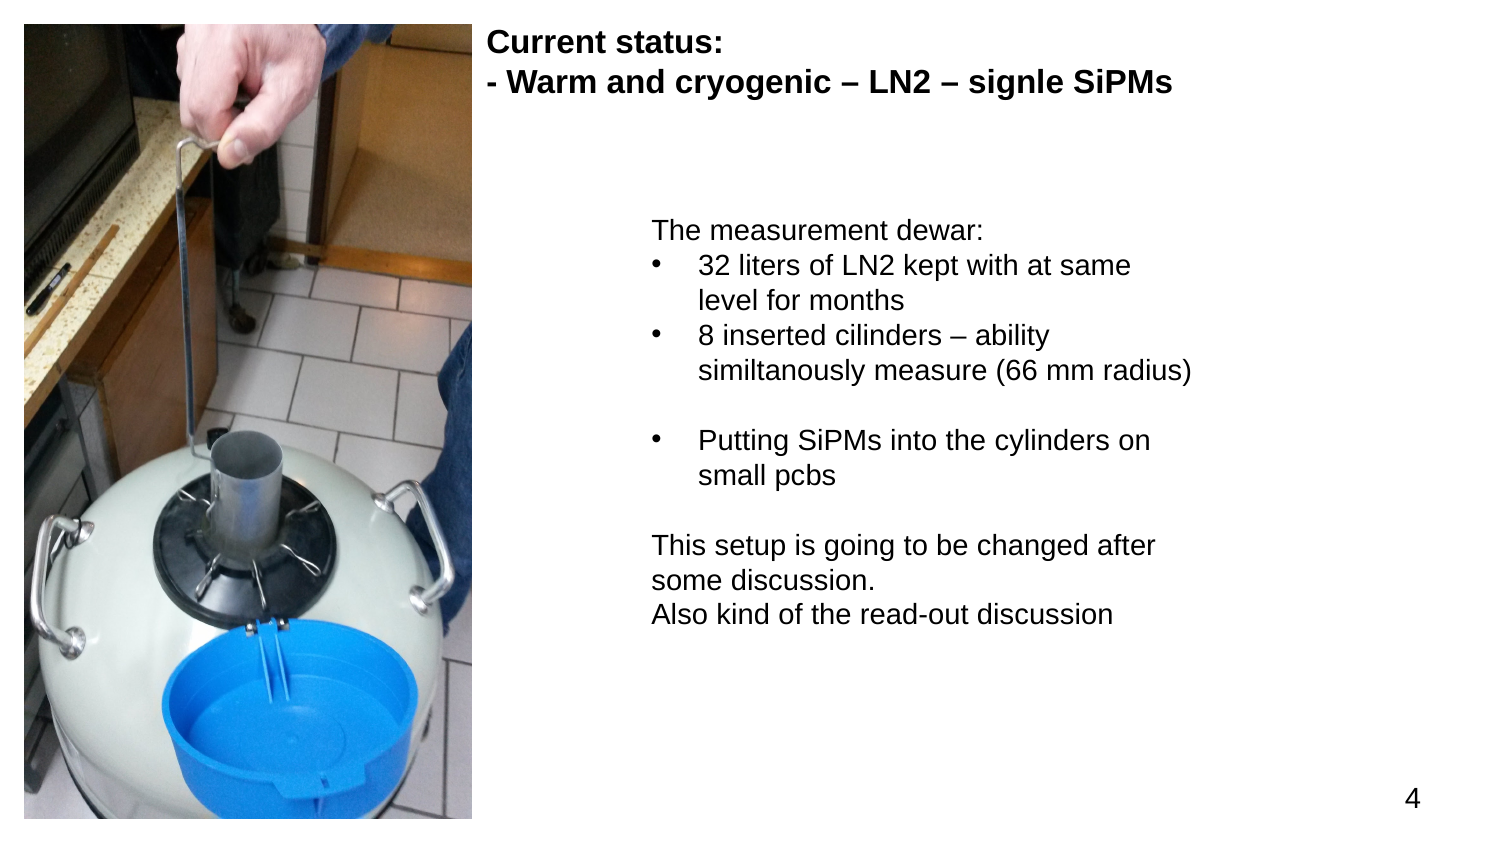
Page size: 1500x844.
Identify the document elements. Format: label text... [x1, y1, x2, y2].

text_box The measurement dewar: 32 liters of LN2 kept with at same level for months 8 inserted cilinders – ability similtanously measure (66 mm radius) Putting SiPMs into the cylinders on small pcbs This setup is going to be changed after some discussion. Also kind of the read-out discussion [636, 196, 1213, 668]
slide_number 4 [1389, 764, 1480, 830]
picture [24, 24, 472, 819]
text_box Current status: - Warm and cryogenic – LN2 – signle SiPMs [471, 13, 1449, 108]
